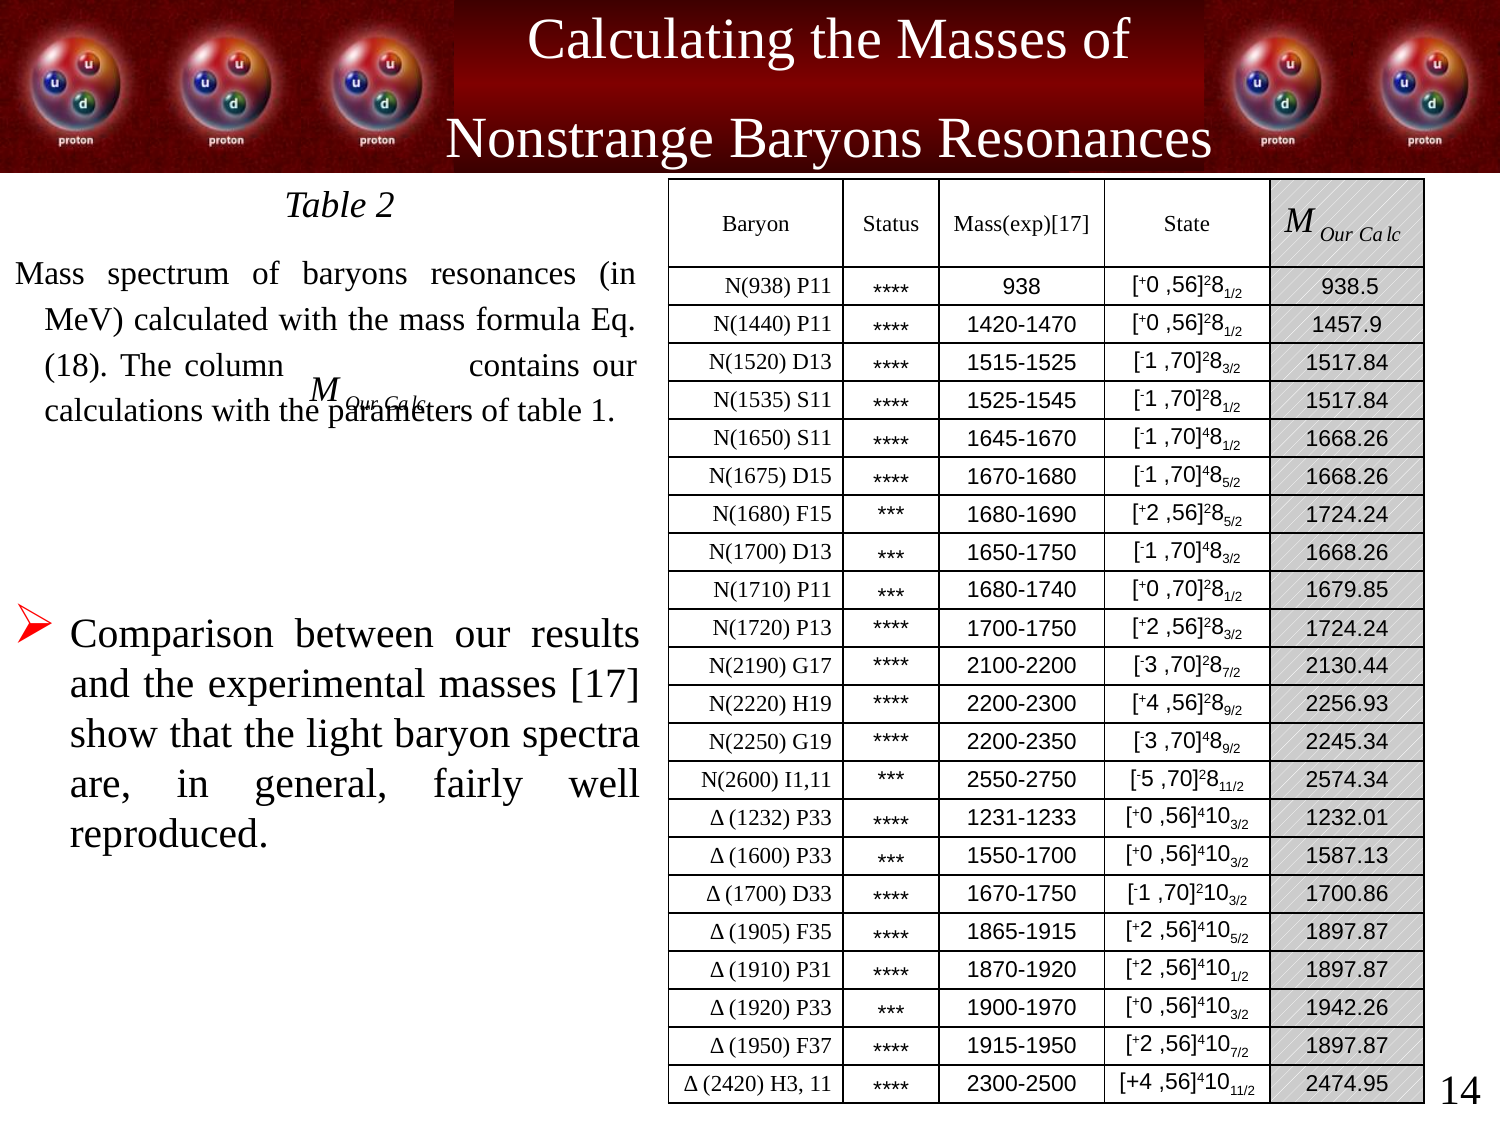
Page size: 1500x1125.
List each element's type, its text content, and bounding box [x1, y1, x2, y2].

table_cell 938 [940, 268, 1104, 304]
table_cell N(1675) D15 [669, 458, 842, 494]
table_cell N(1520) D13 [669, 344, 842, 380]
table_cell 281/2[56, 0+] [1105, 306, 1269, 342]
table_cell 1897.87 [1271, 952, 1423, 988]
table_cell Δ (1232) P33 [669, 800, 842, 836]
table_cell N(1700) D13 [669, 534, 842, 570]
table_cell **** [844, 914, 938, 950]
table_cell 1680-1690 [940, 496, 1104, 532]
table_cell 483/2[70, 1-] [1105, 534, 1269, 570]
table_cell N(1650) S11 [669, 420, 842, 456]
text_box Table 2 Mass spectrum of baryons resonances (in MeV) calculated with the mass formula Eq. (18). The column contains our calculations with the parameters of table 1. [0, 172, 680, 436]
table_cell 2811/2[70, 5-] [1105, 762, 1269, 798]
table_cell 2256.93 [1271, 686, 1423, 722]
table_header Mass(exp)[17] [940, 180, 1104, 266]
table_cell 4101/2[56, 2+] [1105, 952, 1269, 988]
table_cell 481/2[70, 1-] [1105, 420, 1269, 456]
table_cell **** [844, 952, 938, 988]
table_cell 4103/2[56, 0+] [1105, 990, 1269, 1026]
table_cell 1517.84 [1271, 344, 1423, 380]
table_cell 1897.87 [1271, 1028, 1423, 1064]
table_cell 1517.84 [1271, 382, 1423, 418]
table_header State [1105, 181, 1269, 266]
table_cell 1525-1545 [940, 382, 1104, 418]
table_cell 289/2[56, 4+] [1105, 686, 1269, 722]
table_cell 1645-1670 [940, 420, 1104, 456]
table_cell *** [844, 762, 938, 798]
table_cell **** [844, 686, 938, 722]
table_cell 283/2[70, 1-] [1105, 344, 1269, 380]
table_cell 4103/2[56, 0+] [1105, 800, 1269, 836]
table_cell **** [844, 344, 938, 380]
table_header Baryon [669, 180, 842, 266]
table_cell N(2220) H19 [669, 686, 842, 722]
table_cell 489/2[70, 3-] [1105, 724, 1269, 760]
table_cell 1668.26 [1271, 420, 1423, 456]
table_cell 2103/2[70, 1-] [1105, 876, 1269, 912]
table_cell 1515-1525 [940, 344, 1104, 380]
table_cell *** [844, 572, 938, 608]
table_cell 4107/2[56, 2+] [1105, 1028, 1269, 1064]
table_cell 1670-1680 [940, 458, 1104, 494]
table_cell *** [844, 990, 938, 1026]
table_cell **** [844, 458, 938, 494]
table_cell 1724.24 [1271, 496, 1423, 532]
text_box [303, 364, 437, 425]
table_cell 2474.95 [1271, 1066, 1423, 1102]
table_cell Δ (2420) H3, 11 [669, 1066, 842, 1102]
table_cell 4105/2[56, 2+] [1105, 914, 1269, 950]
table_cell 1232.01 [1271, 800, 1423, 836]
table_cell N(2250) G19 [669, 724, 842, 760]
table_cell **** [844, 306, 938, 342]
table_cell 2100-2200 [940, 648, 1104, 684]
table_cell 285/2[56, 2+] [1105, 496, 1269, 532]
table_header [1271, 181, 1423, 266]
table_cell **** [844, 648, 938, 684]
table_cell **** [844, 1028, 938, 1064]
table_cell 281/2[70, 0+] [1105, 572, 1269, 608]
table_cell 283/2[56, 2+] [1105, 610, 1269, 646]
table_cell **** [844, 382, 938, 418]
table_cell N(938) P11 [669, 268, 842, 304]
text_box 14 [1424, 1055, 1500, 1120]
table_cell 1865-1915 [940, 914, 1104, 950]
table_cell 281/2[70, 1-] [1105, 382, 1269, 418]
table_cell 485/2[70, 1-] [1105, 458, 1269, 494]
table_cell 1679.85 [1271, 572, 1423, 608]
table_cell *** [844, 534, 938, 570]
table_cell 2130.44 [1271, 648, 1423, 684]
table_cell 1650-1750 [940, 534, 1104, 570]
table_cell **** [844, 268, 938, 304]
table_cell 1915-1950 [940, 1028, 1104, 1064]
table_cell Δ (1905) F35 [669, 914, 842, 950]
table_cell 2300-2500 [940, 1066, 1104, 1102]
table_cell 938.5 [1271, 268, 1423, 304]
text_box Calculating the Masses of Nonstrange Baryons Resonances [456, 1, 1053, 171]
table_cell 1897.87 [1271, 914, 1423, 950]
table_cell 281/2[56, 0+] [1105, 268, 1269, 304]
table_cell 1420-1470 [940, 306, 1104, 342]
table_cell 1670-1750 [940, 876, 1104, 912]
table_cell 2574.34 [1271, 762, 1423, 798]
table_cell 2550-2750 [940, 762, 1104, 798]
table_cell N(2600) I1,11 [669, 762, 842, 798]
table_cell 41011/2[56, 4+] [1105, 1066, 1269, 1102]
table_cell Δ (1950) F37 [669, 1028, 842, 1064]
table_cell 2245.34 [1271, 724, 1423, 760]
table_cell 1870-1920 [940, 952, 1104, 988]
table_cell **** [844, 724, 938, 760]
table_cell Δ (1910) P31 [669, 952, 842, 988]
table_cell Δ (1700) D33 [669, 876, 842, 912]
table_cell 1942.26 [1271, 990, 1423, 1026]
table_cell 287/2[70, 3-] [1105, 648, 1269, 684]
text_box Comparison between our results and the experimental masses [17] show that the light baryon spectra are, in general, fairly well reproduced. [0, 597, 656, 863]
table_cell 1724.24 [1271, 610, 1423, 646]
table_cell 2200-2300 [940, 686, 1104, 722]
table_header Status [844, 180, 938, 266]
table_cell 1700-1750 [940, 610, 1104, 646]
table_cell N(2190) G17 [669, 648, 842, 684]
table_cell N(1440) P11 [669, 306, 842, 342]
table_cell N(1680) F15 [669, 496, 842, 532]
table_cell 2200-2350 [940, 724, 1104, 760]
table_cell 1231-1233 [940, 800, 1104, 836]
table_cell **** [844, 1066, 938, 1102]
table_cell 1550-1700 [940, 838, 1104, 874]
table_cell N(1720) P13 [669, 610, 842, 646]
table_cell **** [844, 876, 938, 912]
picture [1056, 0, 1500, 173]
table_cell N(1535) S11 [669, 382, 842, 418]
table_cell 1668.26 [1271, 458, 1423, 494]
table_cell 1680-1740 [940, 572, 1104, 608]
table_cell 1900-1970 [940, 990, 1104, 1026]
table_cell *** [844, 496, 938, 532]
table_cell 1668.26 [1271, 534, 1423, 570]
table_cell N(1710) P11 [669, 572, 842, 608]
table_cell Δ (1920) P33 [669, 990, 842, 1026]
table_cell **** [844, 420, 938, 456]
table_cell **** [844, 610, 938, 646]
table_cell **** [844, 800, 938, 836]
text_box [1278, 196, 1411, 256]
table_cell 4103/2[56, 0+] [1105, 838, 1269, 874]
table_cell Δ (1600) P33 [669, 838, 842, 874]
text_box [0, 0, 455, 173]
table_cell 1587.13 [1271, 838, 1423, 874]
table_cell *** [844, 838, 938, 874]
table_cell 1700.86 [1271, 876, 1423, 912]
table_cell 1457.9 [1271, 306, 1423, 342]
